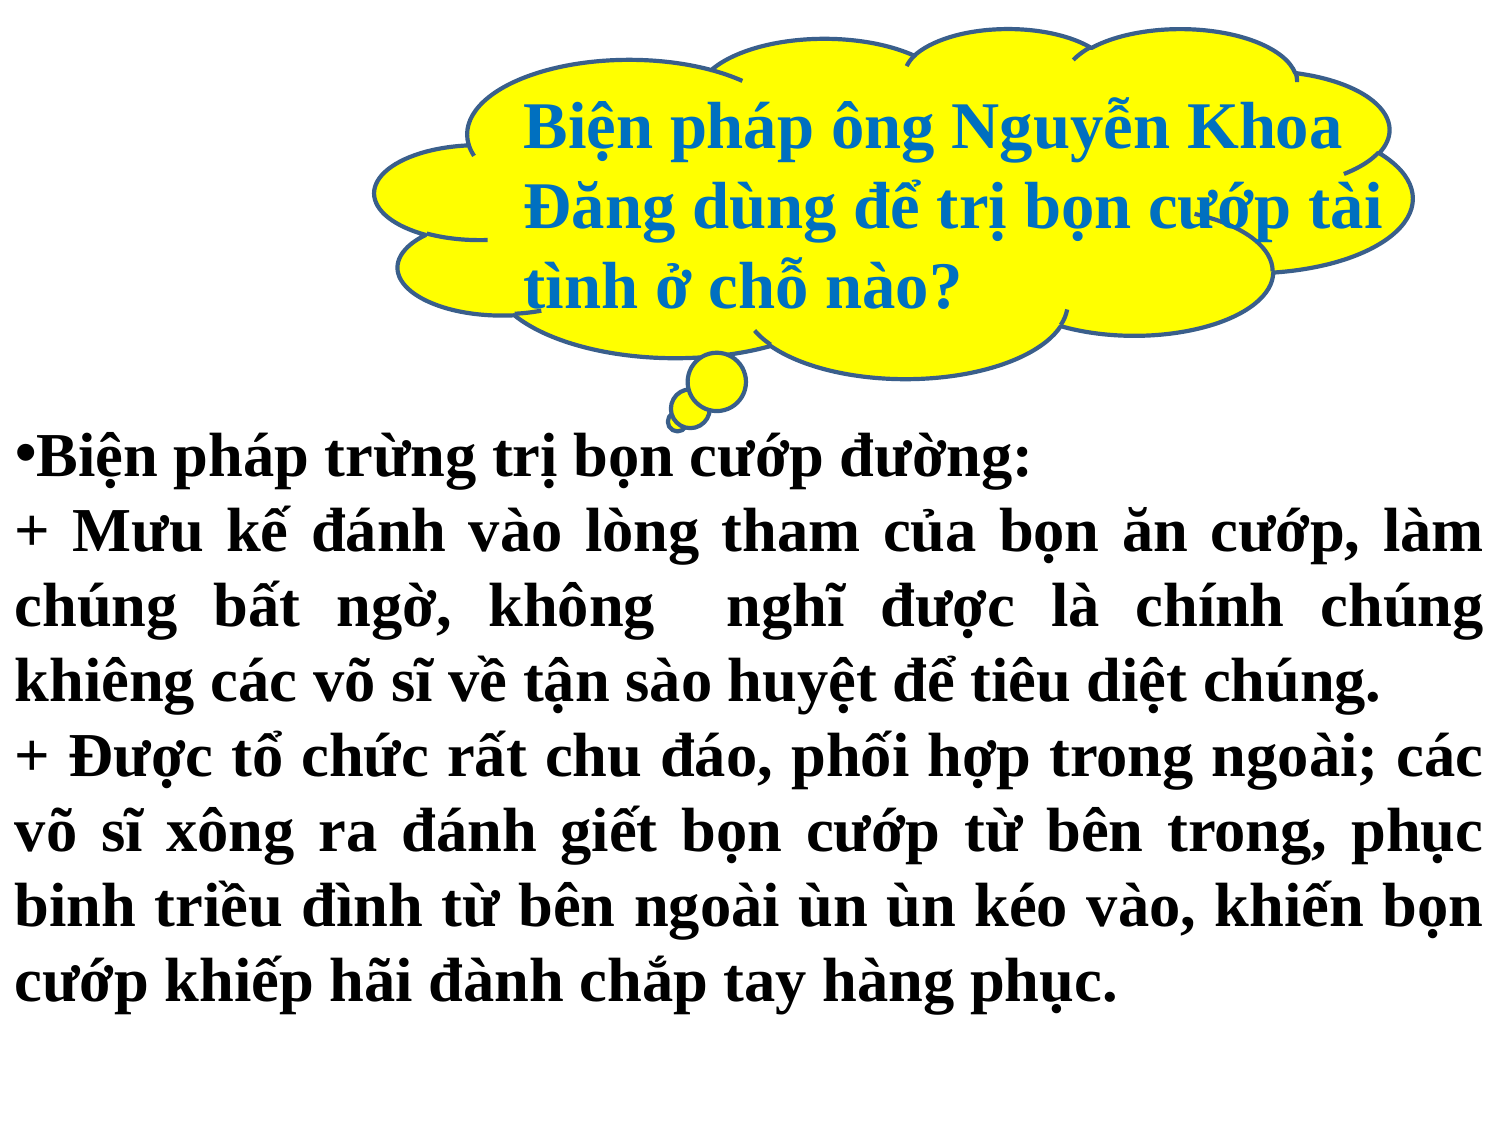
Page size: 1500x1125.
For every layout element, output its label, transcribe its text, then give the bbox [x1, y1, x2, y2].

text_box [1409, 178, 1415, 220]
text_box Biện pháp ông Nguyễn Khoa Đăng dùng để trị bọn cướp tài tình ở chỗ nào? [508, 74, 1409, 329]
text_box [371, 82, 508, 318]
text_box [1063, 329, 1206, 338]
text_box [527, 26, 1314, 74]
text_box Biện pháp trừng trị bọn cướp đường: + Mưu kế đánh vào lòng tham của bọn ăn cướp, làm chúng bất ngờ, không nghĩ được là chính chúng khiêng các võ sĩ về tận sào huyệt để tiêu diệt chúng. + Được tổ chức rất chu đáo, phối hợp trong ngoài; các võ sĩ xông ra đánh giết bọn cướp từ bên trong, phục binh triều đình từ bên ngoài ùn ùn kéo vào, khiến bọn cướp khiếp hãi đành chắp tay hàng phục. [0, 406, 1500, 1022]
text_box [531, 329, 1062, 406]
